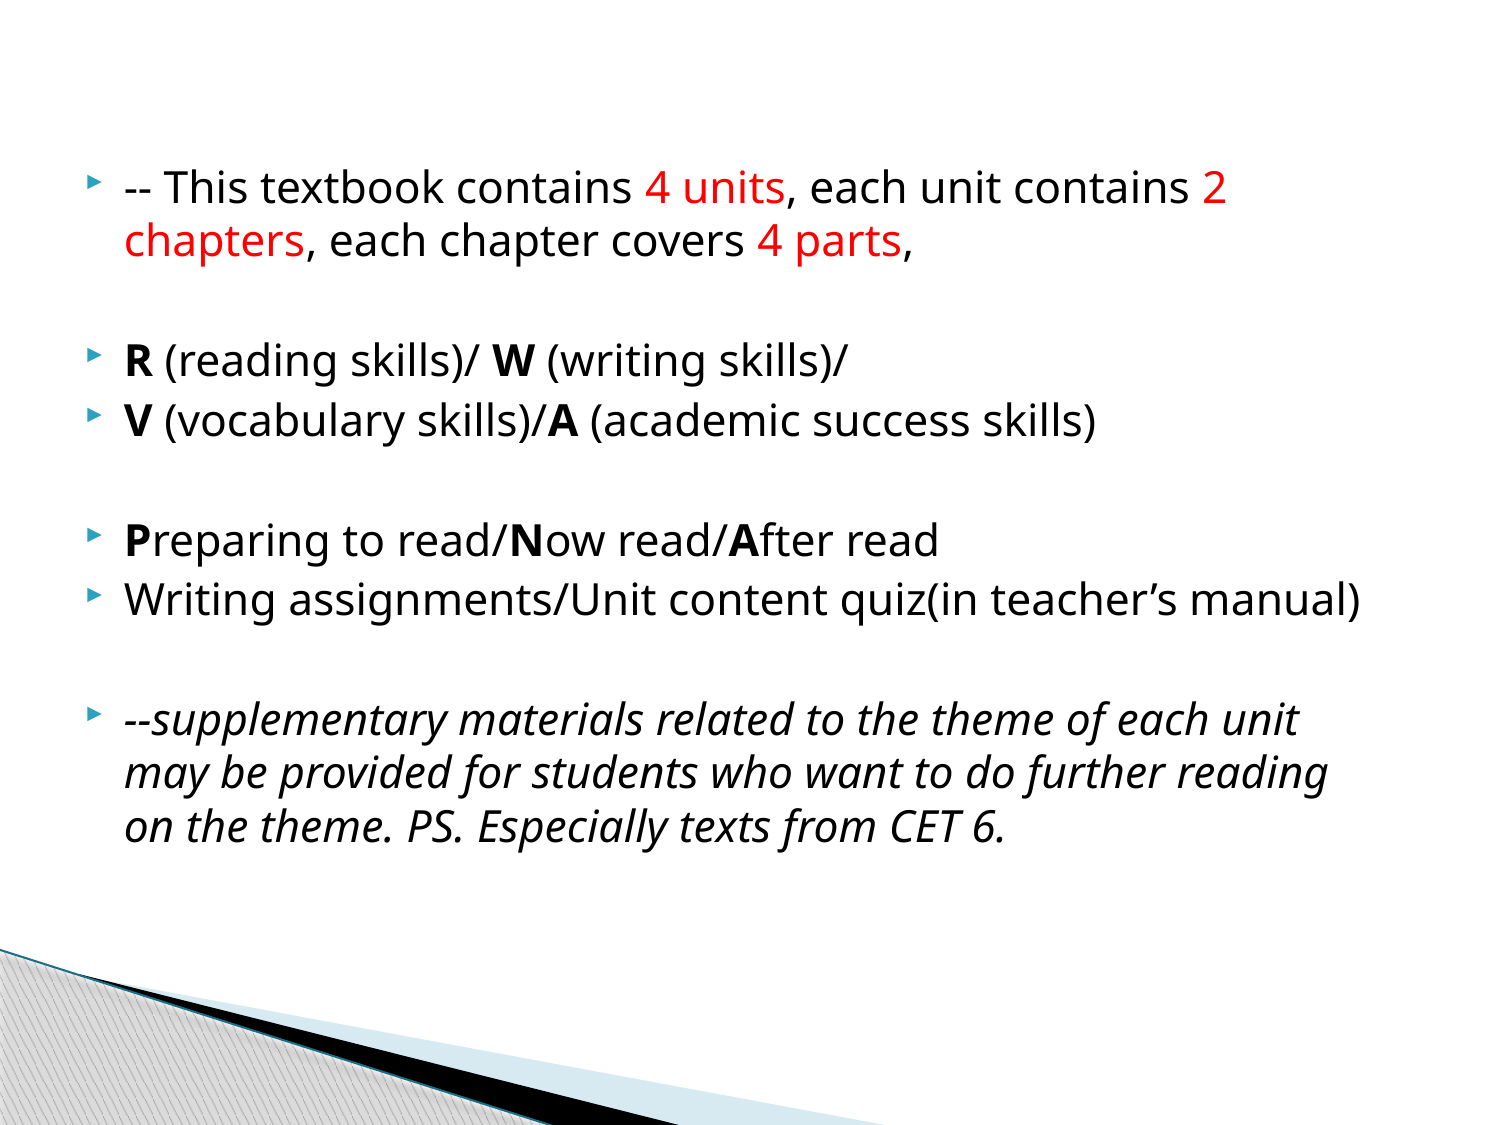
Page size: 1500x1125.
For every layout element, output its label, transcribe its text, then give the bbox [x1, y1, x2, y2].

list -- This textbook contains 4 units, each unit contains 2 chapters, each chapter covers 4 parts, R (reading skills)/ W (writing skills)/ V (vocabulary skills)/A (academic success skills) Preparing to read/Now read/After read Writing assignments/Unit content quiz(in teacher’s manual) --supplementary materials related to the theme of each unit may be provided for students who want to do further reading on the theme. PS. Especially texts from CET 6. [53, 151, 1404, 895]
